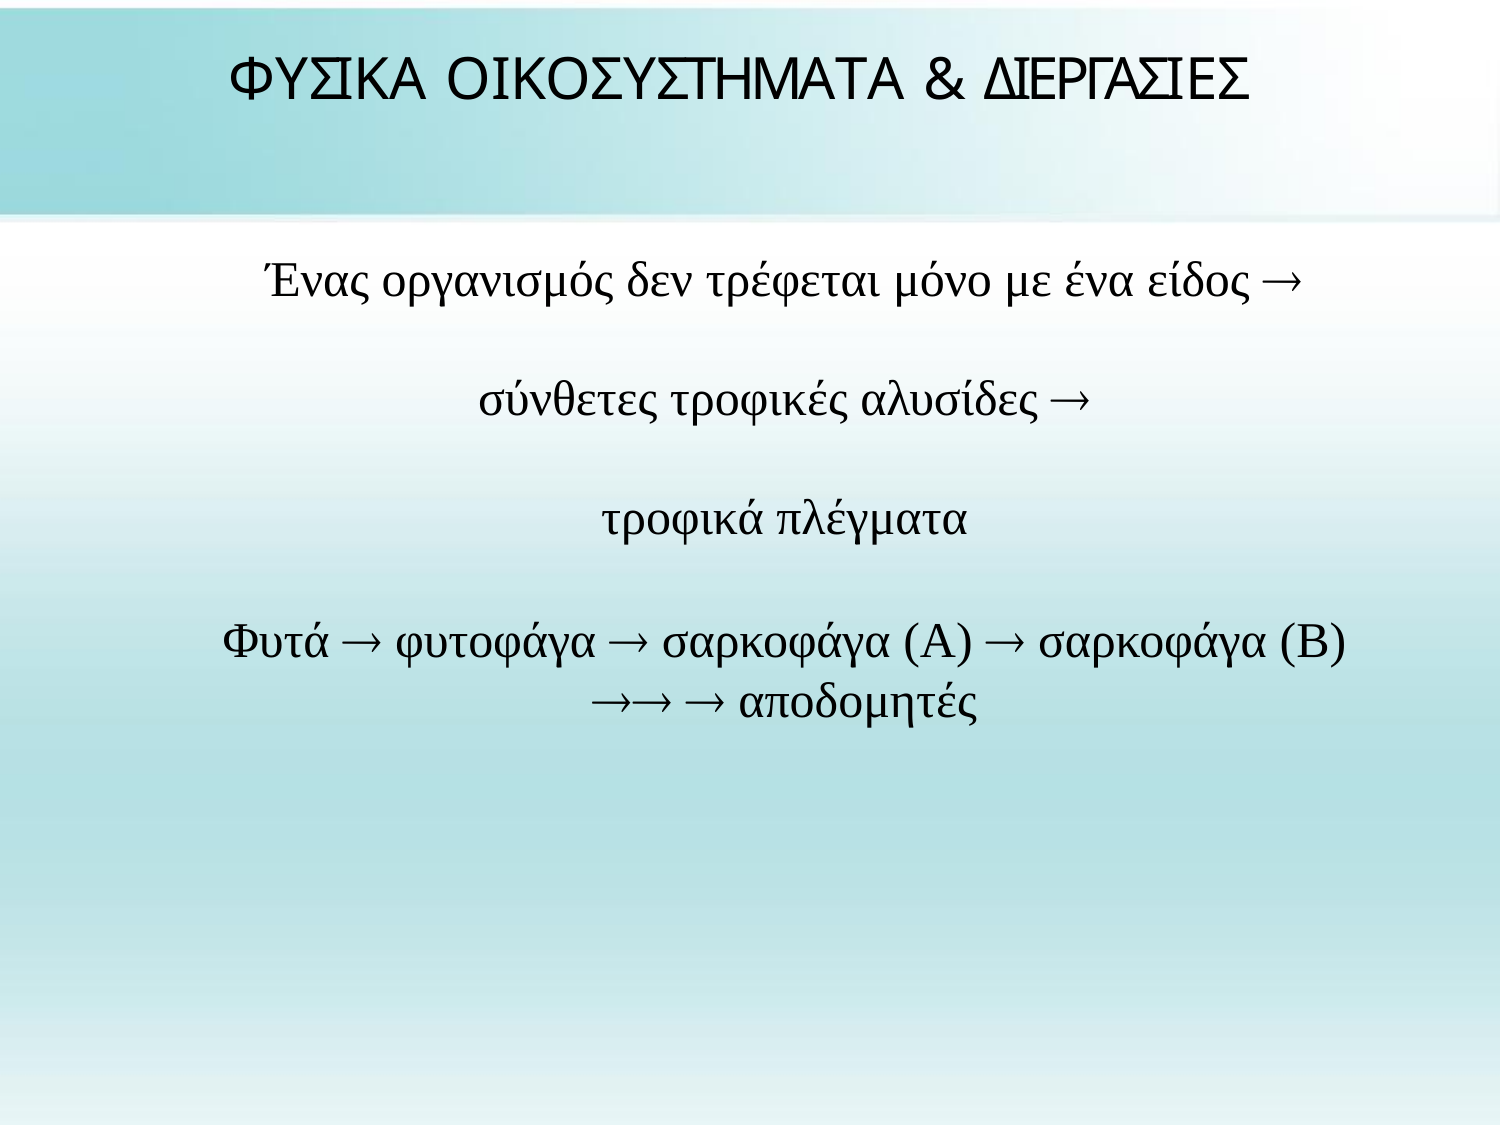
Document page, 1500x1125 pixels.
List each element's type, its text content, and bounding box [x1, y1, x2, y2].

title ΦΥΣΙΚΑ ΟΙΚΟΣΥΣΤΗΜΑΤΑ & ΔΙΕΡΓΑΣΙΕΣ [226, 39, 1294, 230]
picture [0, 0, 1500, 1125]
text_box Ένας οργανισμός δεν τρέφεται μόνο με ένα είδος  σύνθετες τροφικές αλυσίδες  τροφικά πλέγματα Φυτά  φυτοφάγα  σαρκοφάγα (Α)  σαρκοφάγα (Β)   αποδομητές [204, 244, 1365, 727]
